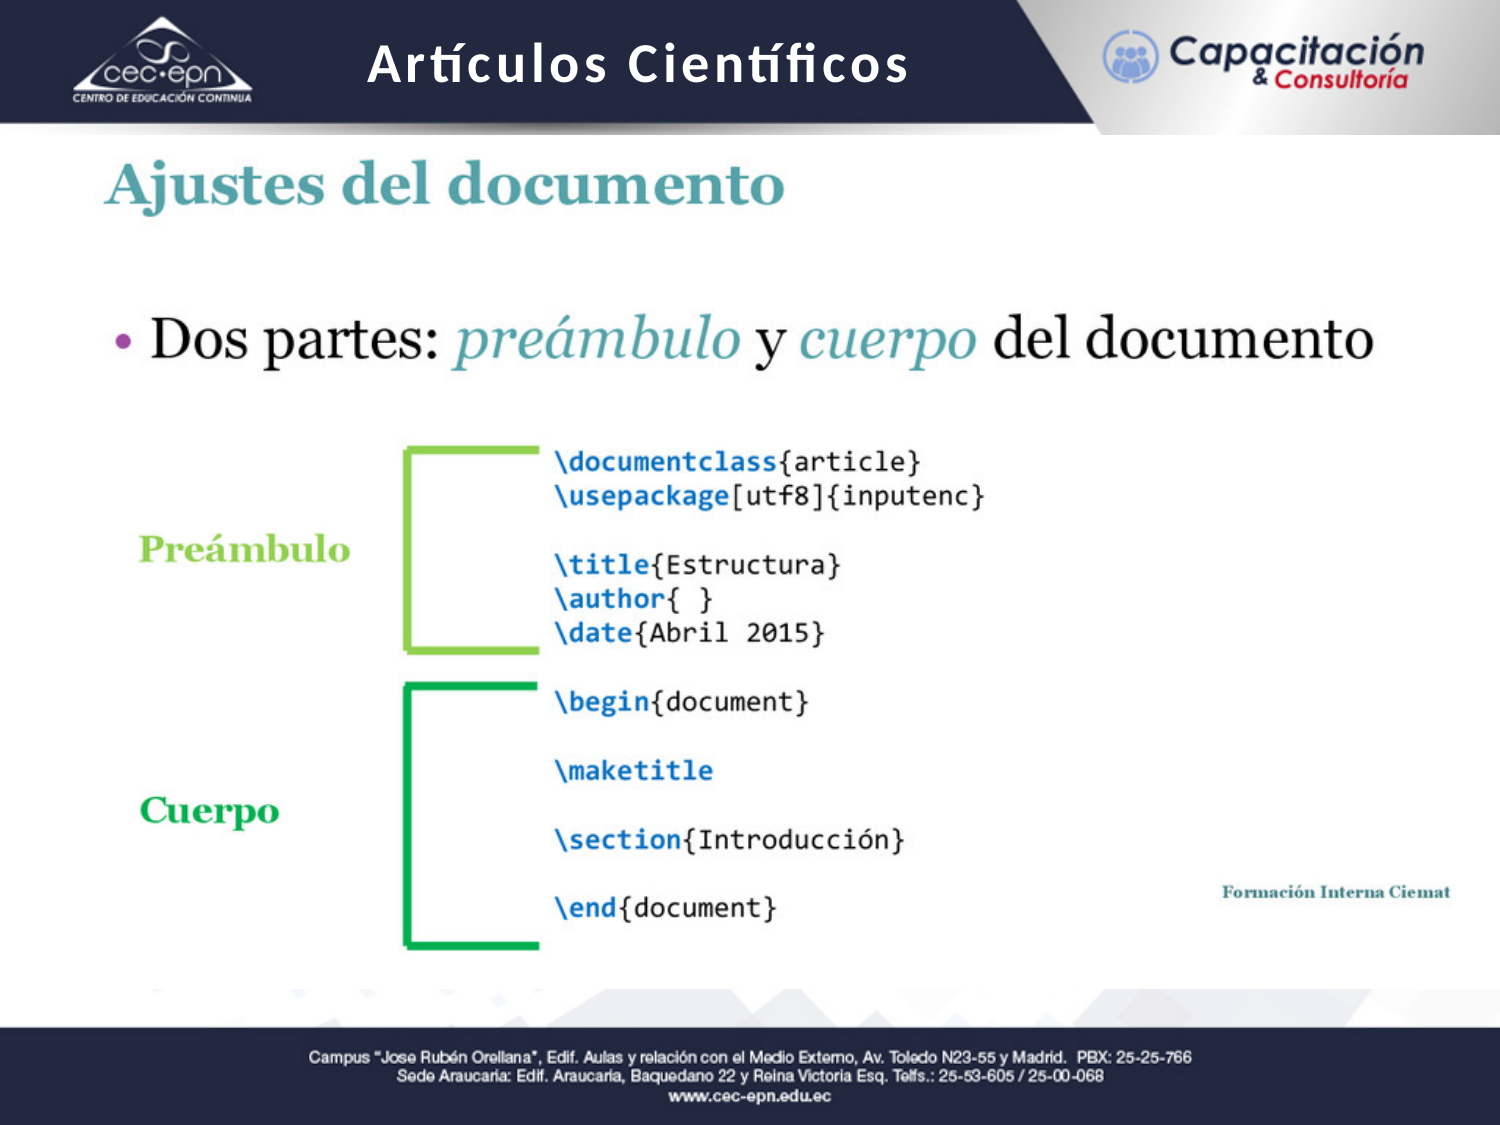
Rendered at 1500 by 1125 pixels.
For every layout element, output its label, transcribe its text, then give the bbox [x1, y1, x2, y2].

text_box Artículos Científicos [253, 19, 1022, 102]
picture [0, 0, 1500, 1125]
